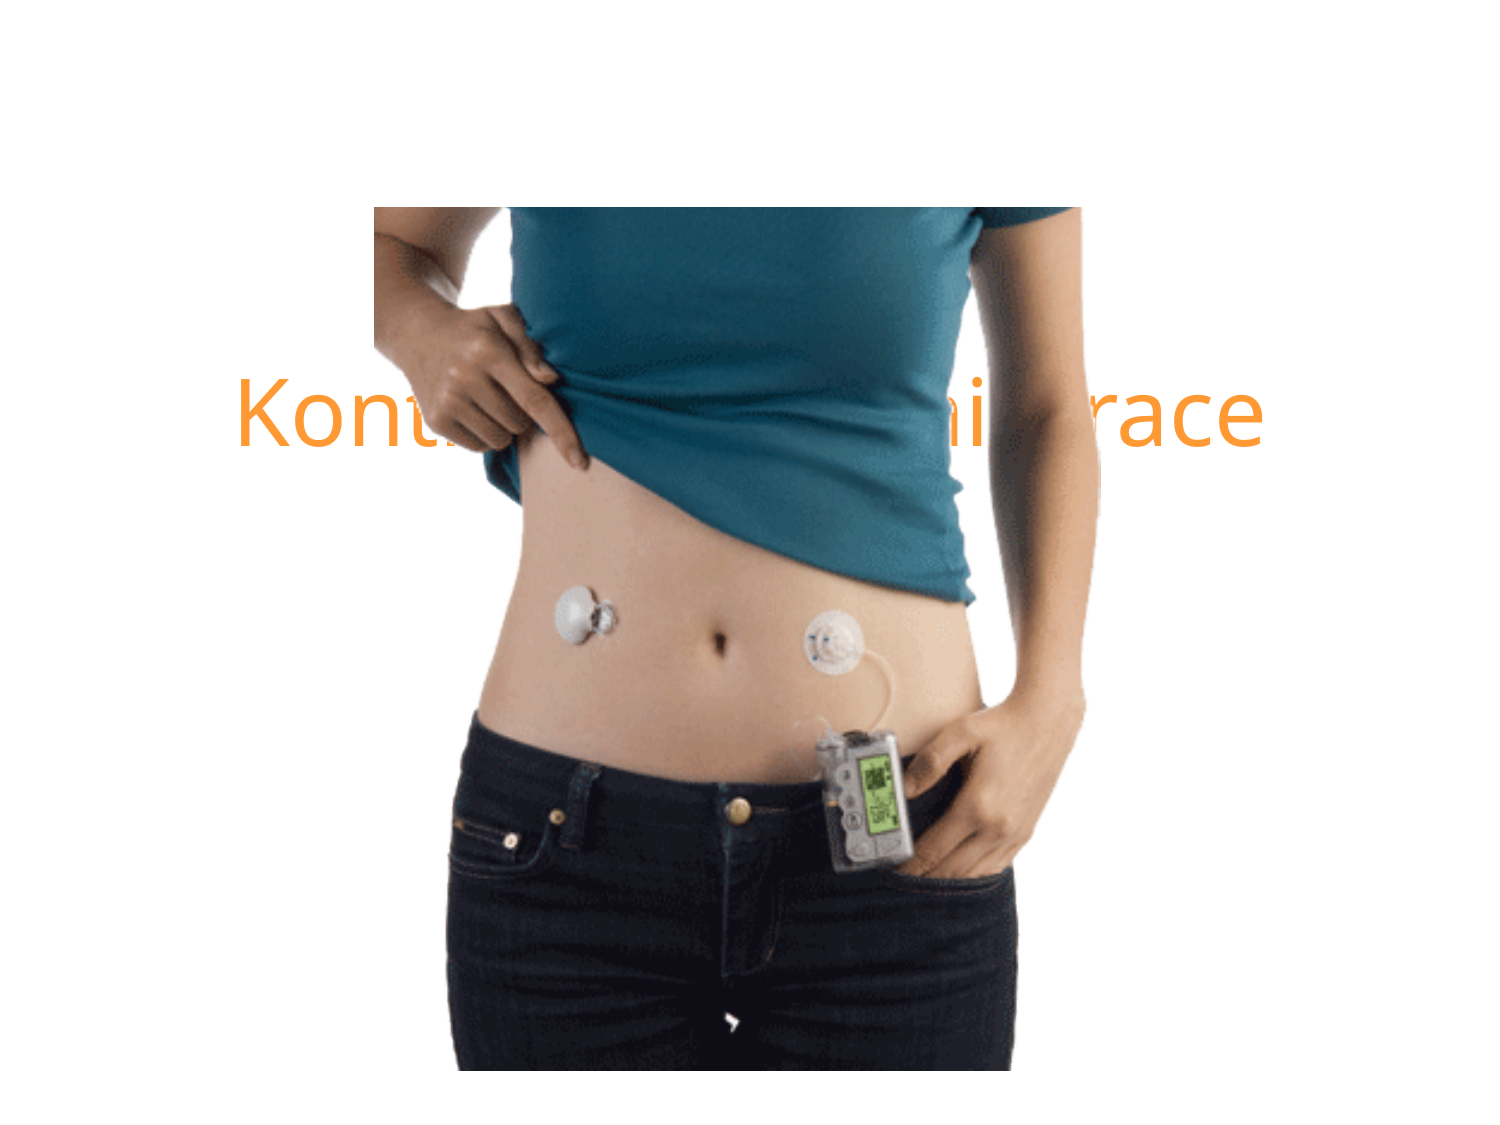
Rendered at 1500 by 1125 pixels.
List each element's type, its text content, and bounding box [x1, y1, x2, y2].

picture [374, 207, 1101, 1071]
title Kontinuální monitorace glukózy [187, 184, 1313, 576]
